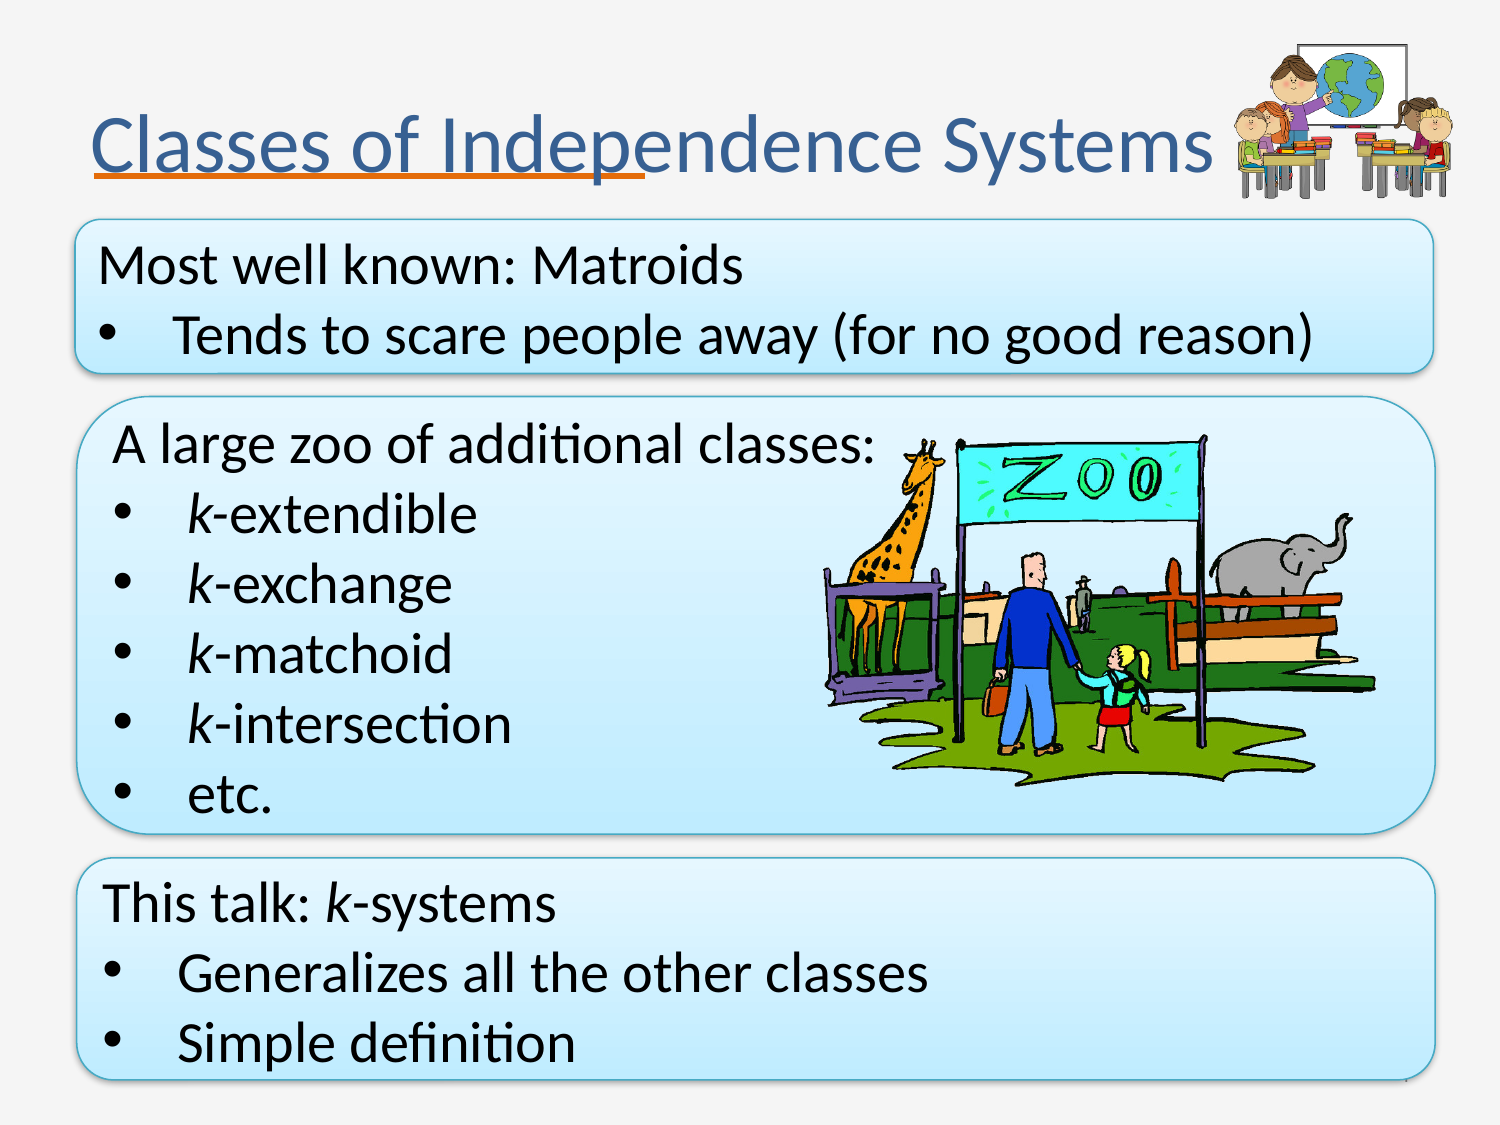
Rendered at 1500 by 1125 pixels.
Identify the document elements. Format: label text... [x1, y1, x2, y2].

picture [823, 430, 1376, 788]
text_box A large zoo of additional classes: k-extendible k-exchange k-matchoid k-intersection etc. [75, 395, 1436, 835]
text_box Most well known: Matroids Tends to scare people away (for no good reason) [74, 218, 1435, 375]
title Classes of Independence Systems [75, 45, 1425, 229]
slide_number 4 [1074, 1077, 1425, 1103]
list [1234, 44, 1453, 199]
text_box This talk: k-systems Generalizes all the other classes Simple definition [75, 857, 1436, 1081]
